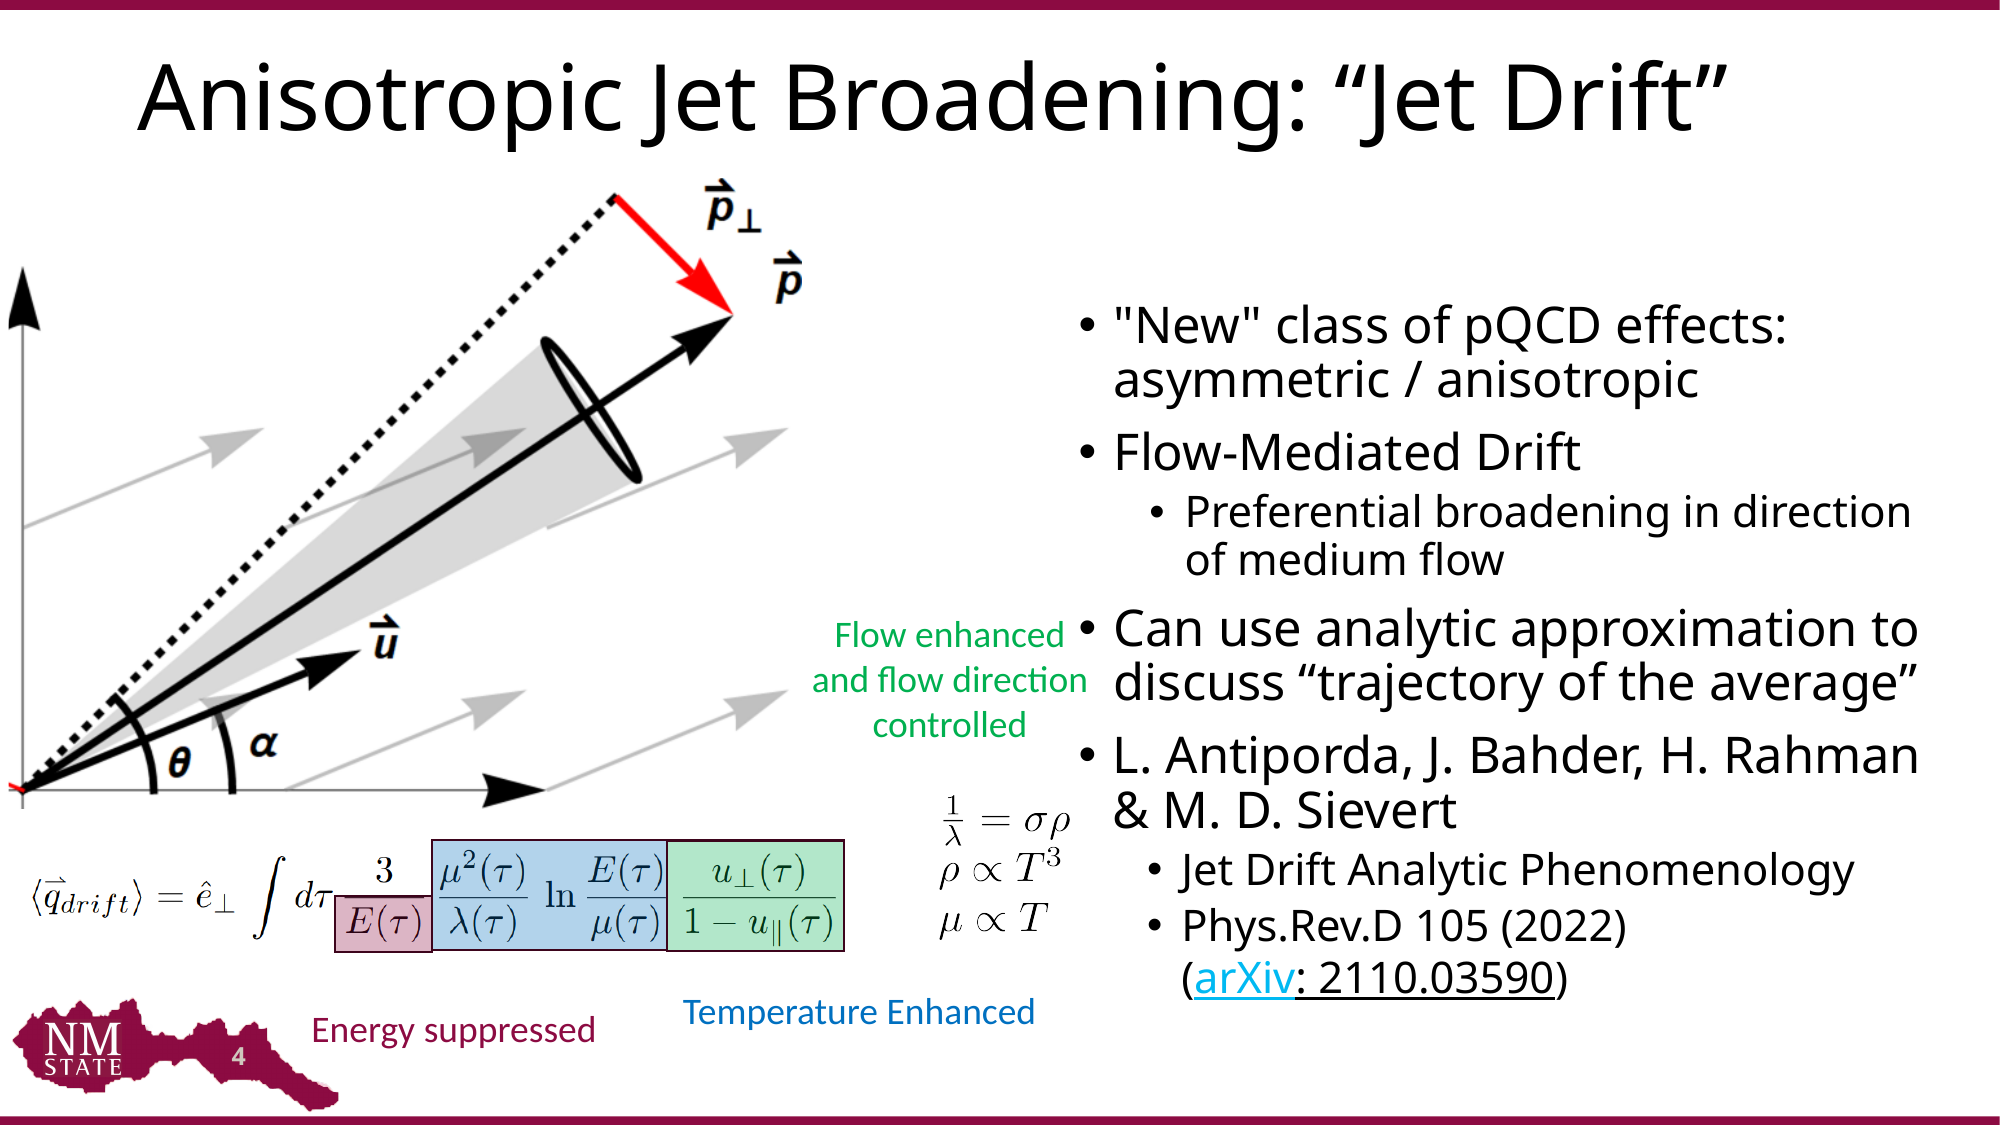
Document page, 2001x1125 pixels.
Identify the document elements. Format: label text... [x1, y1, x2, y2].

text_box Temperature Enhanced [659, 979, 1061, 1040]
text_box [431, 839, 668, 846]
title Anisotropic Jet Broadening: “Jet Drift” [137, 10, 1863, 192]
slide_number 4 [201, 1027, 277, 1088]
text_box [666, 839, 845, 952]
picture [939, 795, 1070, 940]
picture [8, 175, 804, 809]
text_box Flow enhanced and flow direction controlled [804, 602, 1113, 753]
text_box [334, 949, 433, 953]
picture [1, 971, 355, 1116]
picture [28, 846, 837, 949]
list "New" class of pQCD effects: asymmetric / anisotropic Flow-Mediated Drift Preferential broadening in direction of medium flow Can use analytic approximation to discuss “trajectory of the average” L. Antiporda, J. Bahder, H. Rahman & M. D. Sievert Jet Drift Analytic Phenomenology Phys.Rev.D 105 (2022) (arXiv: 2110.03590) [1078, 299, 1939, 1014]
text_box Energy suppressed [225, 997, 684, 1058]
